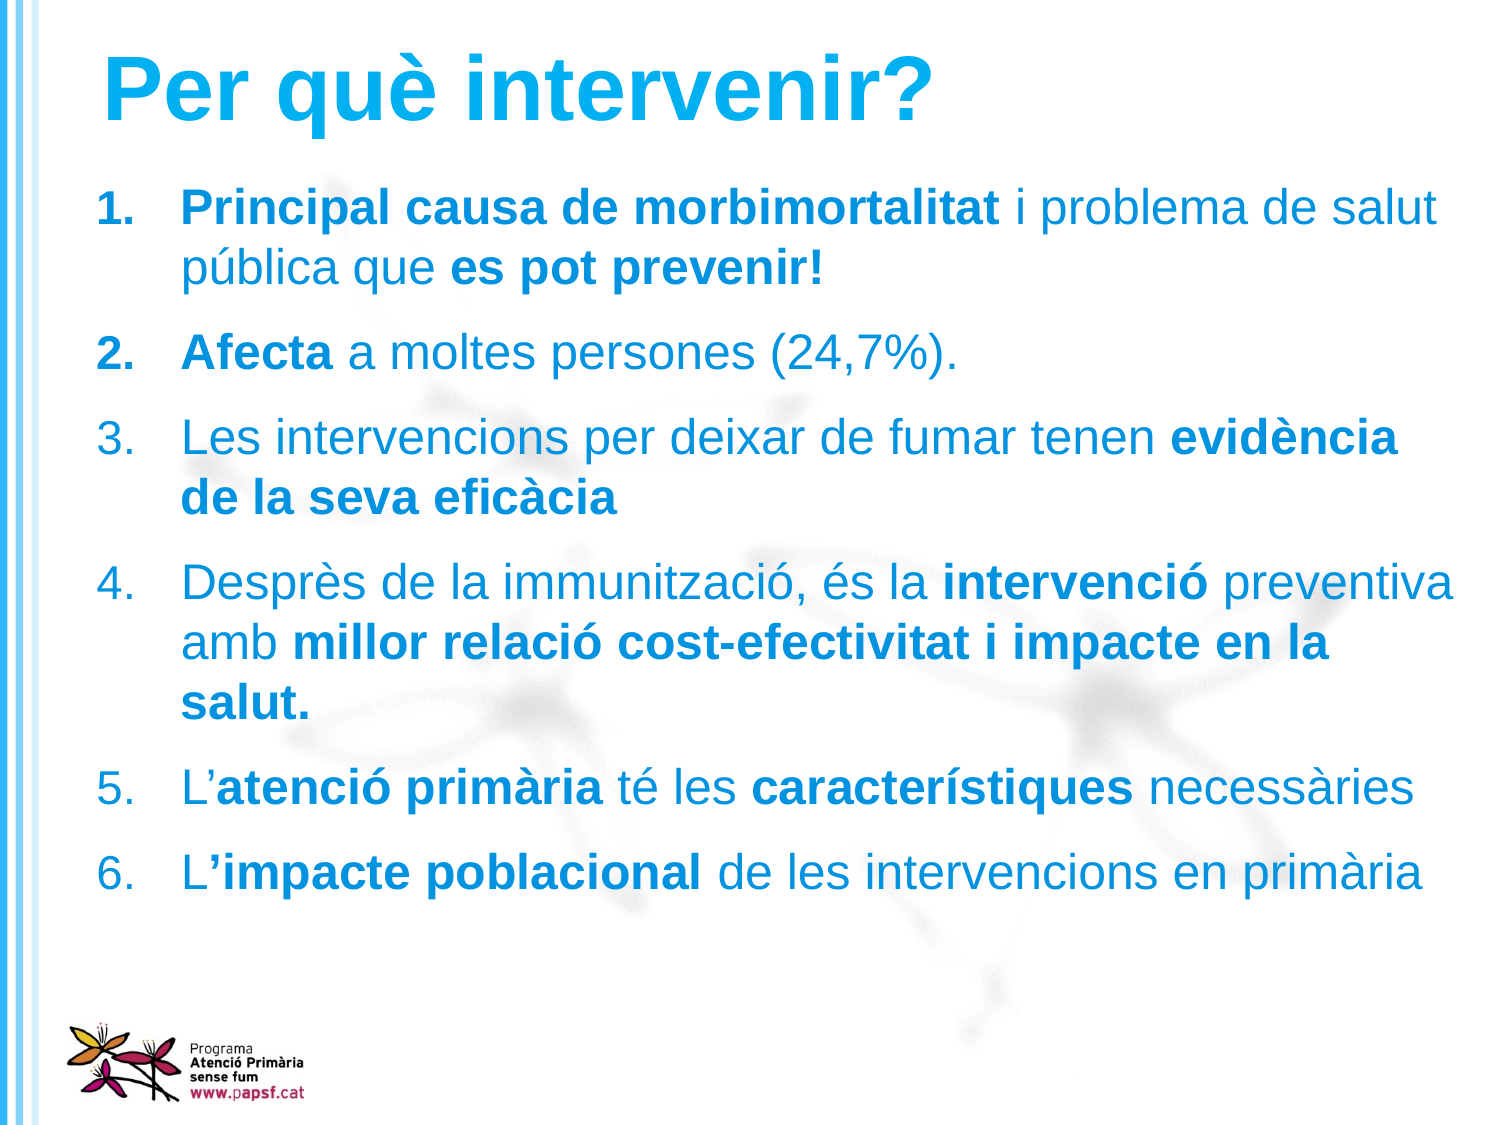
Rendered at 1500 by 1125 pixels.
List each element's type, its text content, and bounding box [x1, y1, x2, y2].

title Per què intervenir? [87, 42, 1494, 126]
list Principal causa de morbimortalitat i problema de salut pública que es pot prevenir! Afecta a moltes persones (24,7%). Les intervencions per deixar de fumar tenen evidència de la seva eficàcia Desprès de la immunització, és la intervenció preventiva amb millor relació cost-efectivitat i impacte en la salut. L’atenció primària té les característiques necessàries L’impacte poblacional de les intervencions en primària [81, 167, 1471, 949]
picture [66, 1021, 304, 1103]
